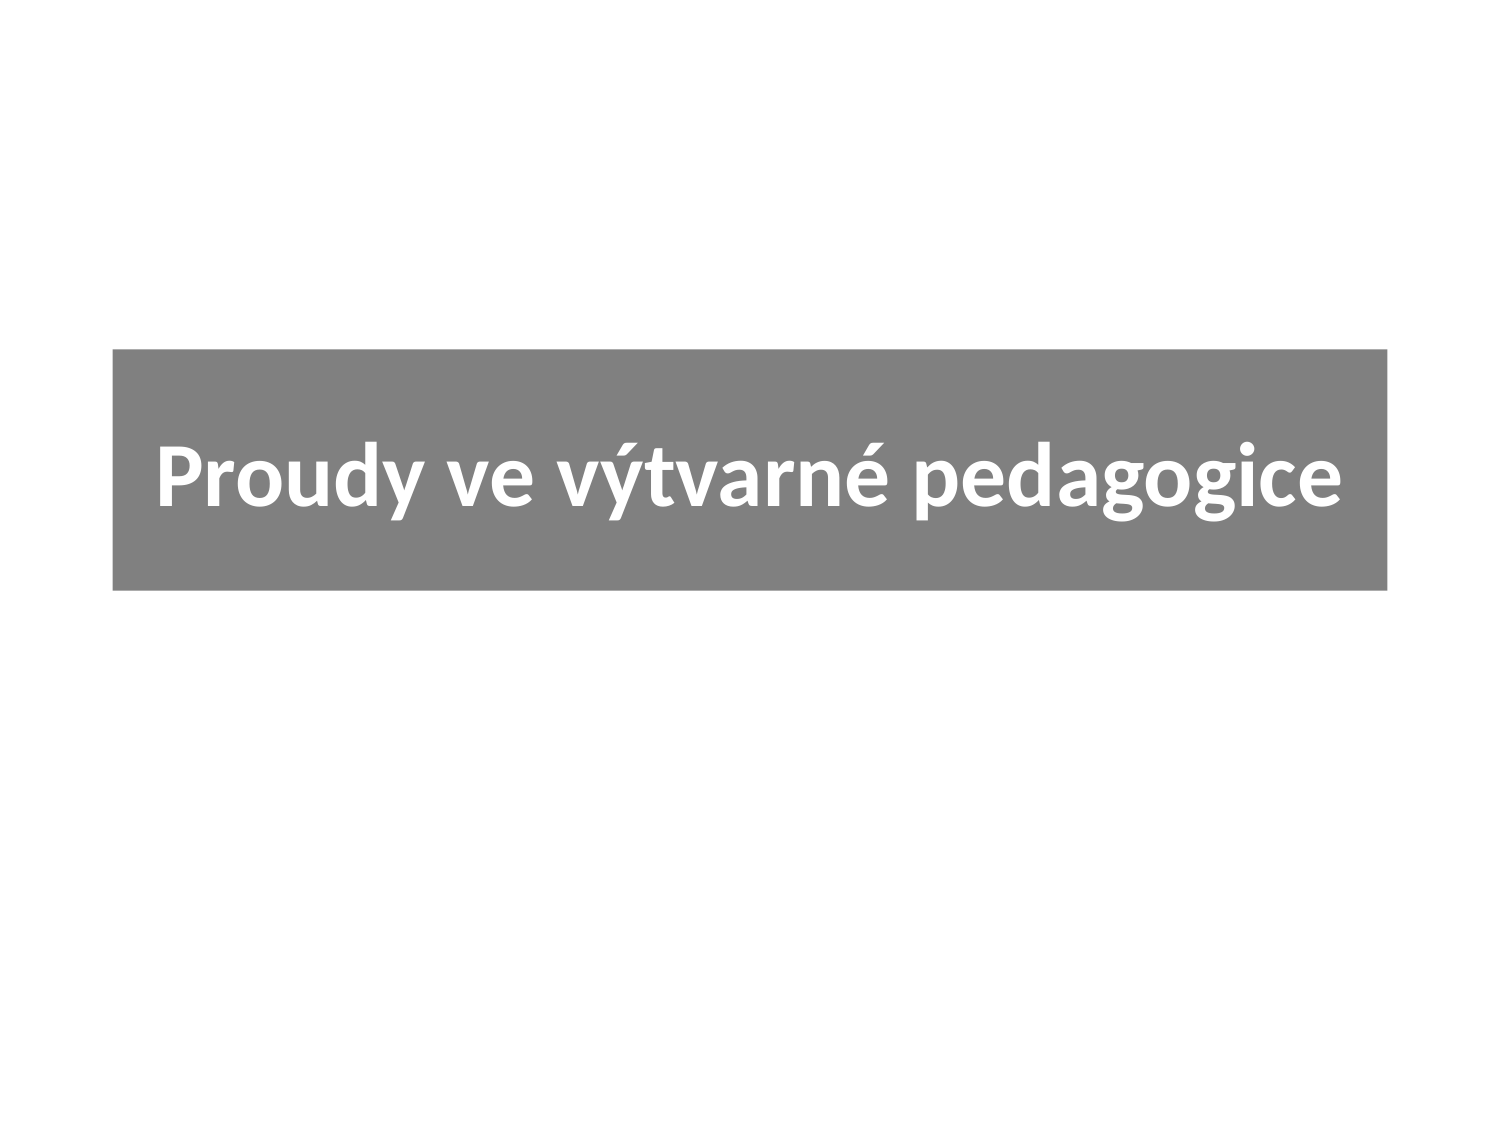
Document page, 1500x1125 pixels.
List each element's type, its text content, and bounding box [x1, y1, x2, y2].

title Proudy ve výtvarné pedagogice [112, 349, 1388, 591]
